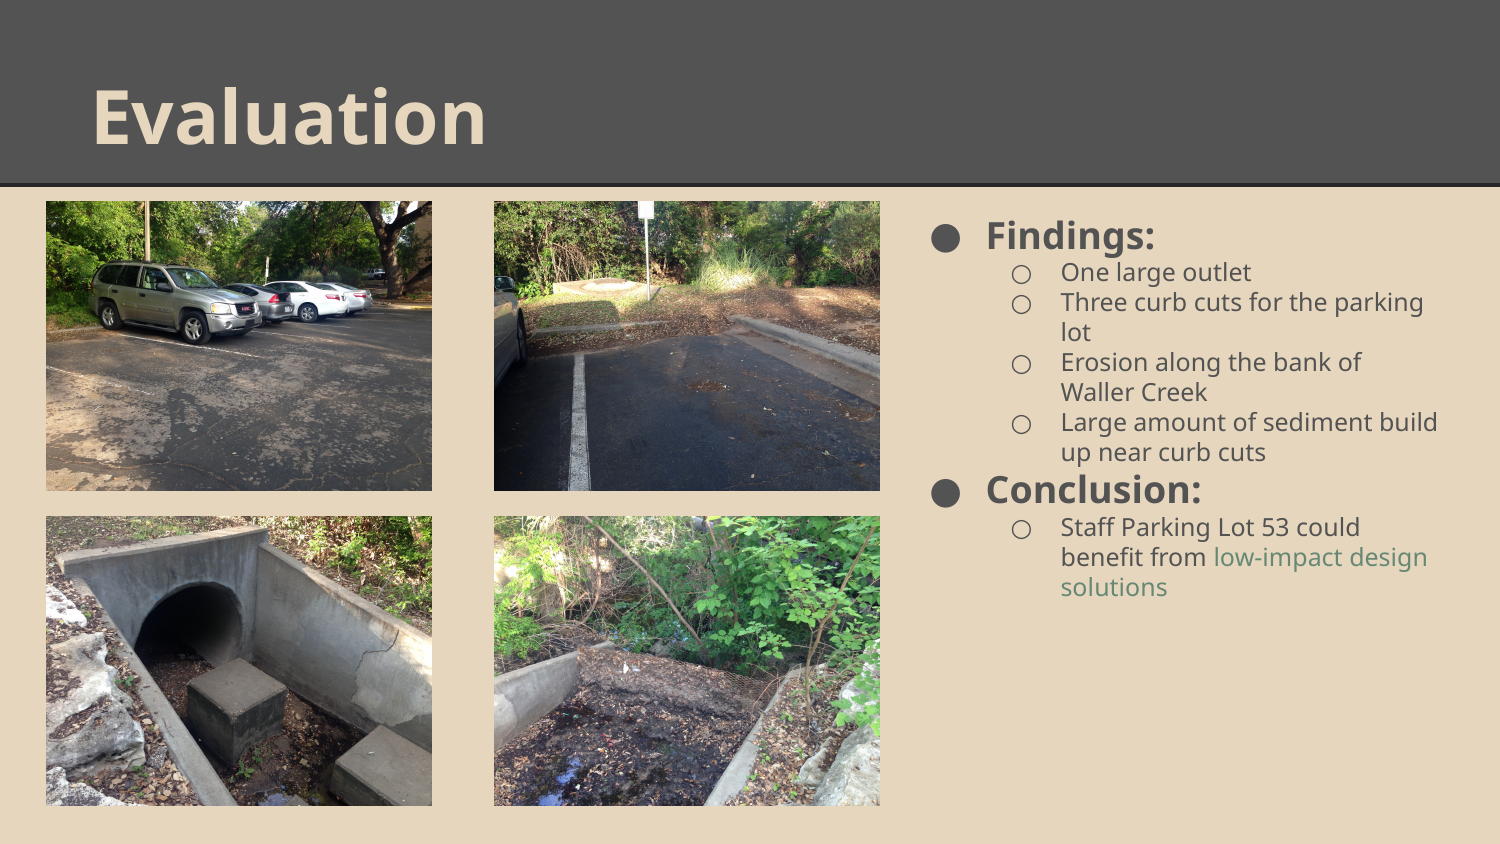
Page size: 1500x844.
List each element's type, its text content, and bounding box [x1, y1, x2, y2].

picture [46, 200, 433, 491]
title Evaluation [75, 33, 1425, 175]
picture [46, 516, 433, 807]
picture [493, 200, 880, 491]
picture [493, 516, 880, 807]
list Findings: One large outlet Three curb cuts for the parking lot Erosion along the bank of Waller Creek Large amount of sediment build up near curb cuts Conclusion: Staff Parking Lot 53 could benefit from low-impact design solutions [895, 196, 1457, 808]
